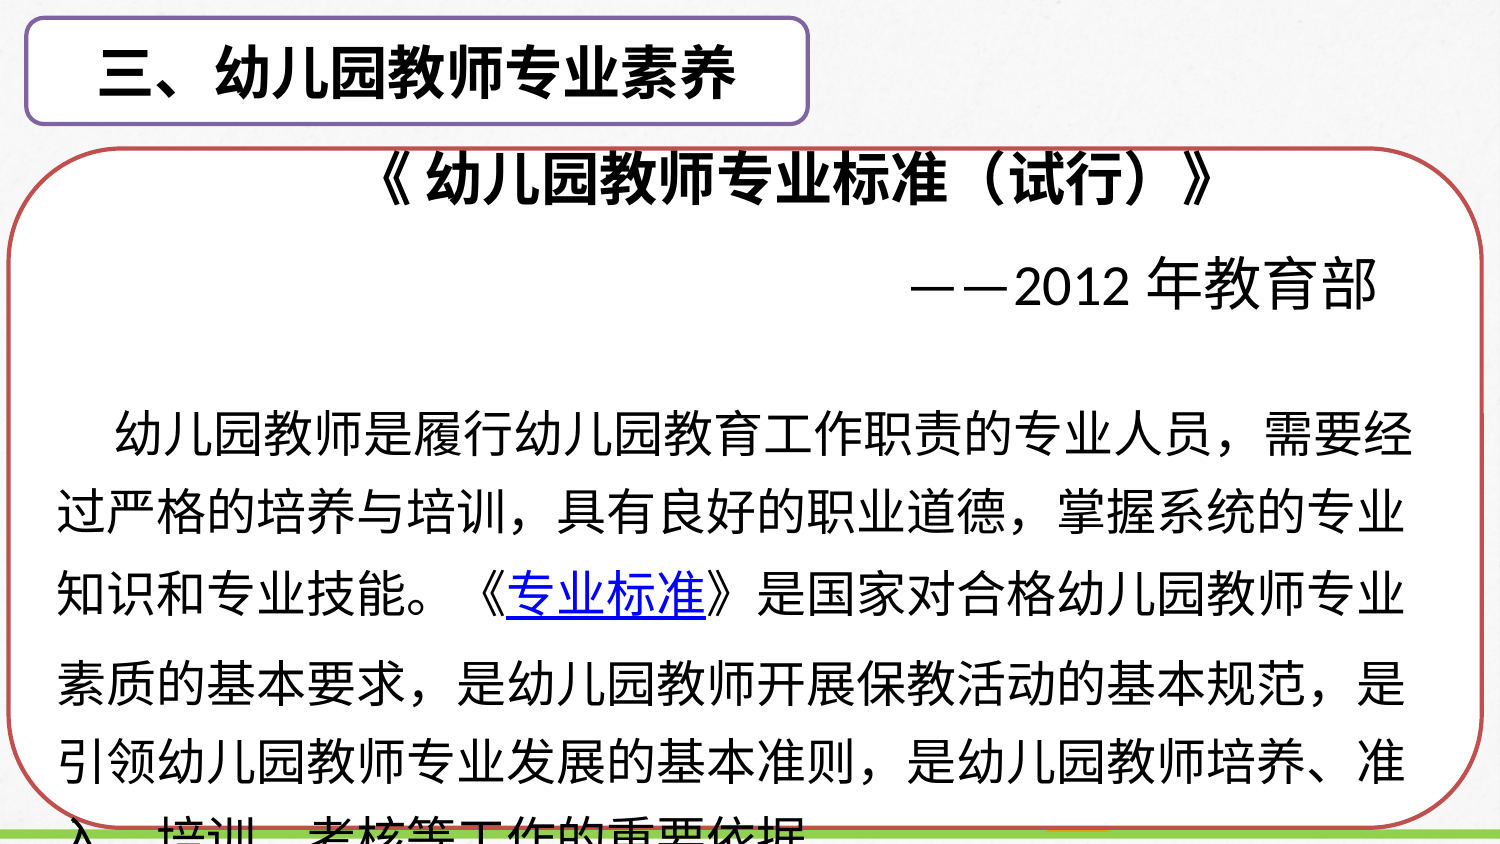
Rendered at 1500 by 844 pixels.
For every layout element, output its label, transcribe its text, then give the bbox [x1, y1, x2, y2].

text_box [0, 827, 1500, 841]
picture [0, 0, 1500, 827]
text_box 《 幼儿园教师专业标准（试行）》 ——2012年教育部 幼儿园教师是履行幼儿园教育工作职责的专业人员，需要经过严格的培养与培训，具有良好的职业道德，掌握系统的专业知识和专业技能。《专业标准》是国家对合格幼儿园教师专业素质的基本要求，是幼儿园教师开展保教活动的基本规范，是引领幼儿园教师专业发展的基本准则，是幼儿园教师培养、准入、培训、考核等工作的重要依据。 [6, 146, 1484, 830]
text_box 三、幼儿园教师专业素养 [24, 15, 810, 127]
text_box [1042, 830, 1113, 834]
picture [1157, 721, 1238, 802]
